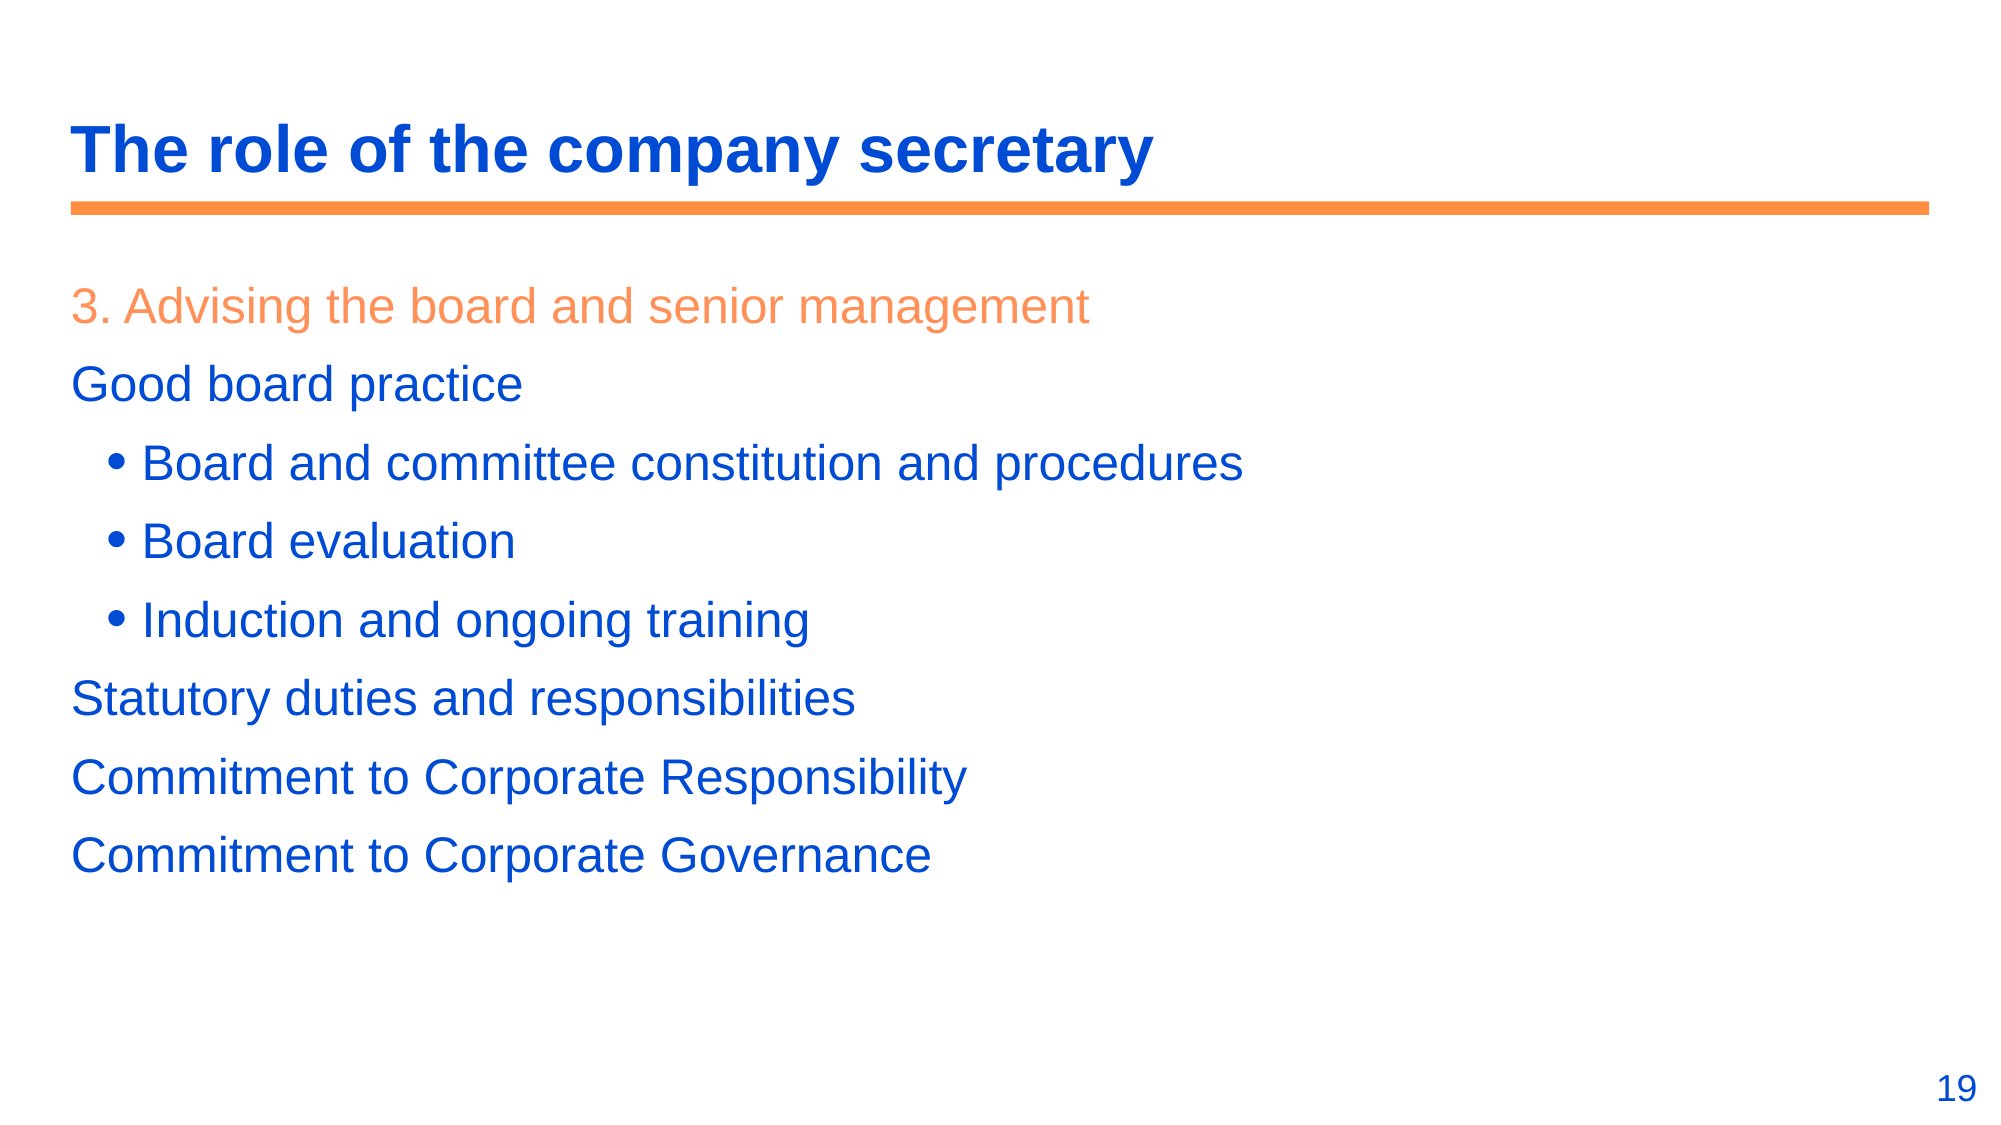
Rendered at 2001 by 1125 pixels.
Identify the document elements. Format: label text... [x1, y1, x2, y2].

title The role of the company secretary [70, 54, 1930, 187]
list 3. Advising the board and senior management Good board practice Board and committee constitution and procedures Board evaluation Induction and ongoing training Statutory duties and responsibilities Commitment to Corporate Responsibility Commitment to Corporate Governance [70, 267, 1930, 1047]
